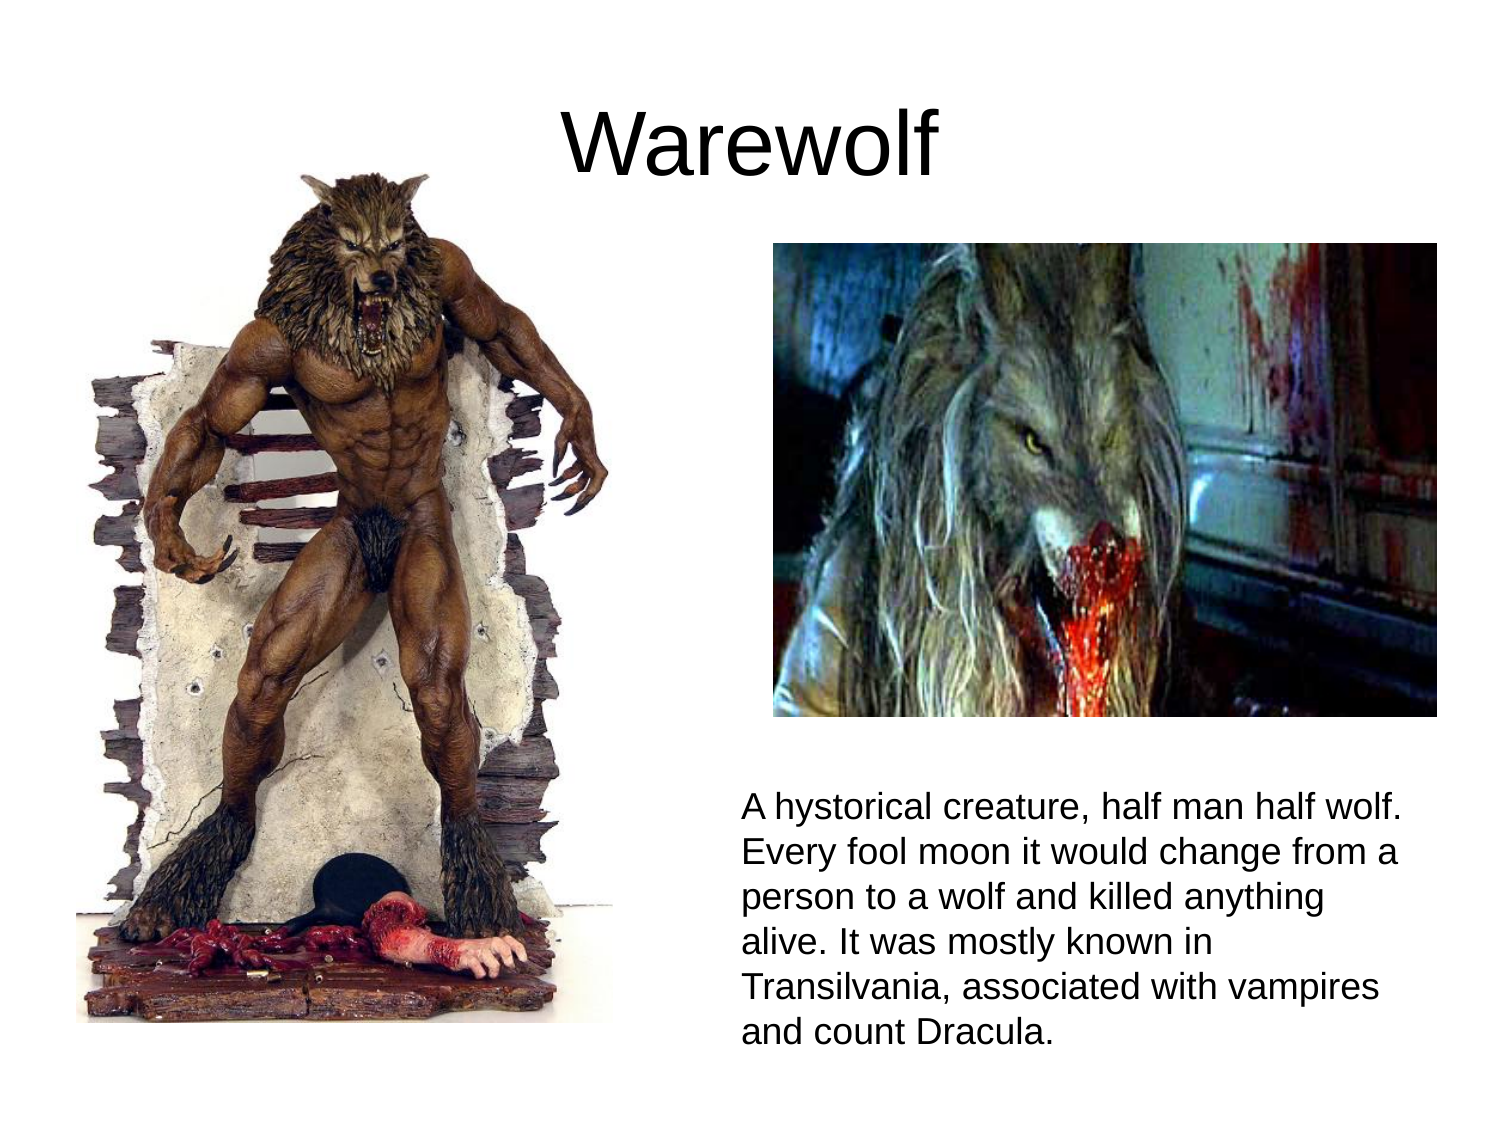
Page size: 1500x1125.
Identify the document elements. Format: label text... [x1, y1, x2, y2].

text_box A hystorical creature, half man half wolf. Every fool moon it would change from a person to a wolf and killed anything alive. It was mostly known in Transilvania, associated with vampires and count Dracula. [726, 774, 1424, 1061]
title Warewolf [75, 45, 1425, 233]
picture [76, 172, 613, 1023]
picture [773, 243, 1437, 717]
